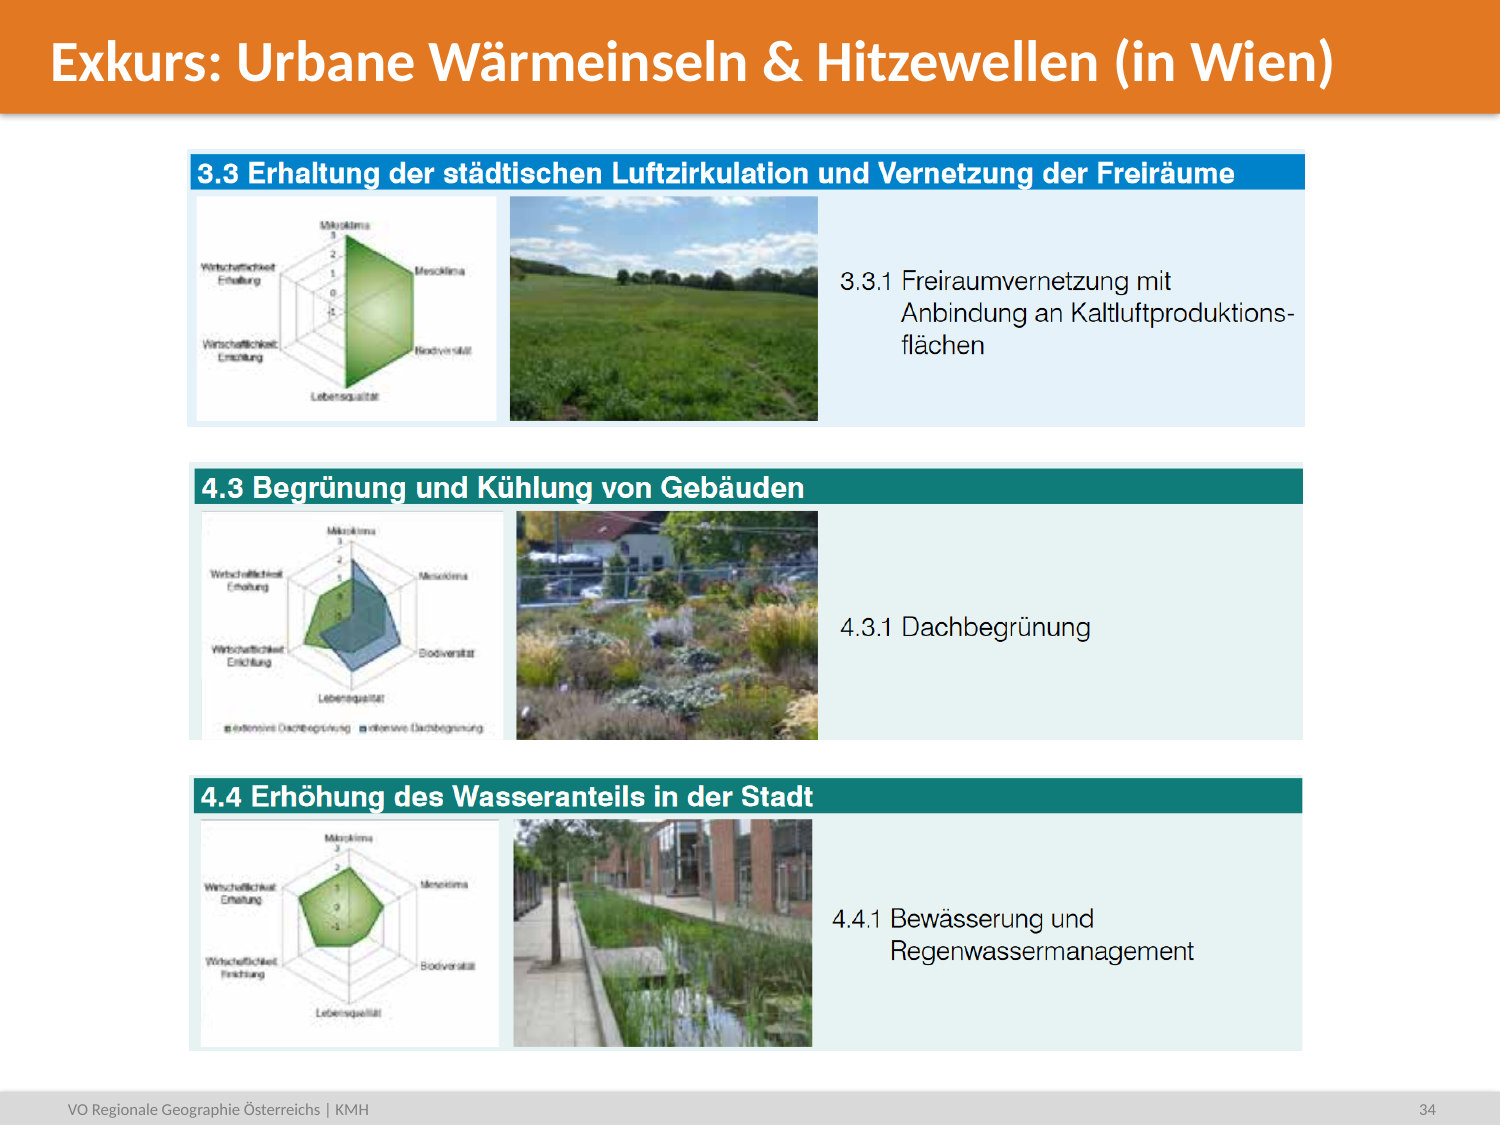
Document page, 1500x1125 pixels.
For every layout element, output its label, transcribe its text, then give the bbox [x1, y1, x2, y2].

title Exkurs: Urbane Wärmeinseln & Hitzewellen (in Wien) [35, 15, 1451, 91]
picture [188, 462, 1303, 740]
picture [188, 775, 1303, 1051]
picture [186, 149, 1305, 427]
